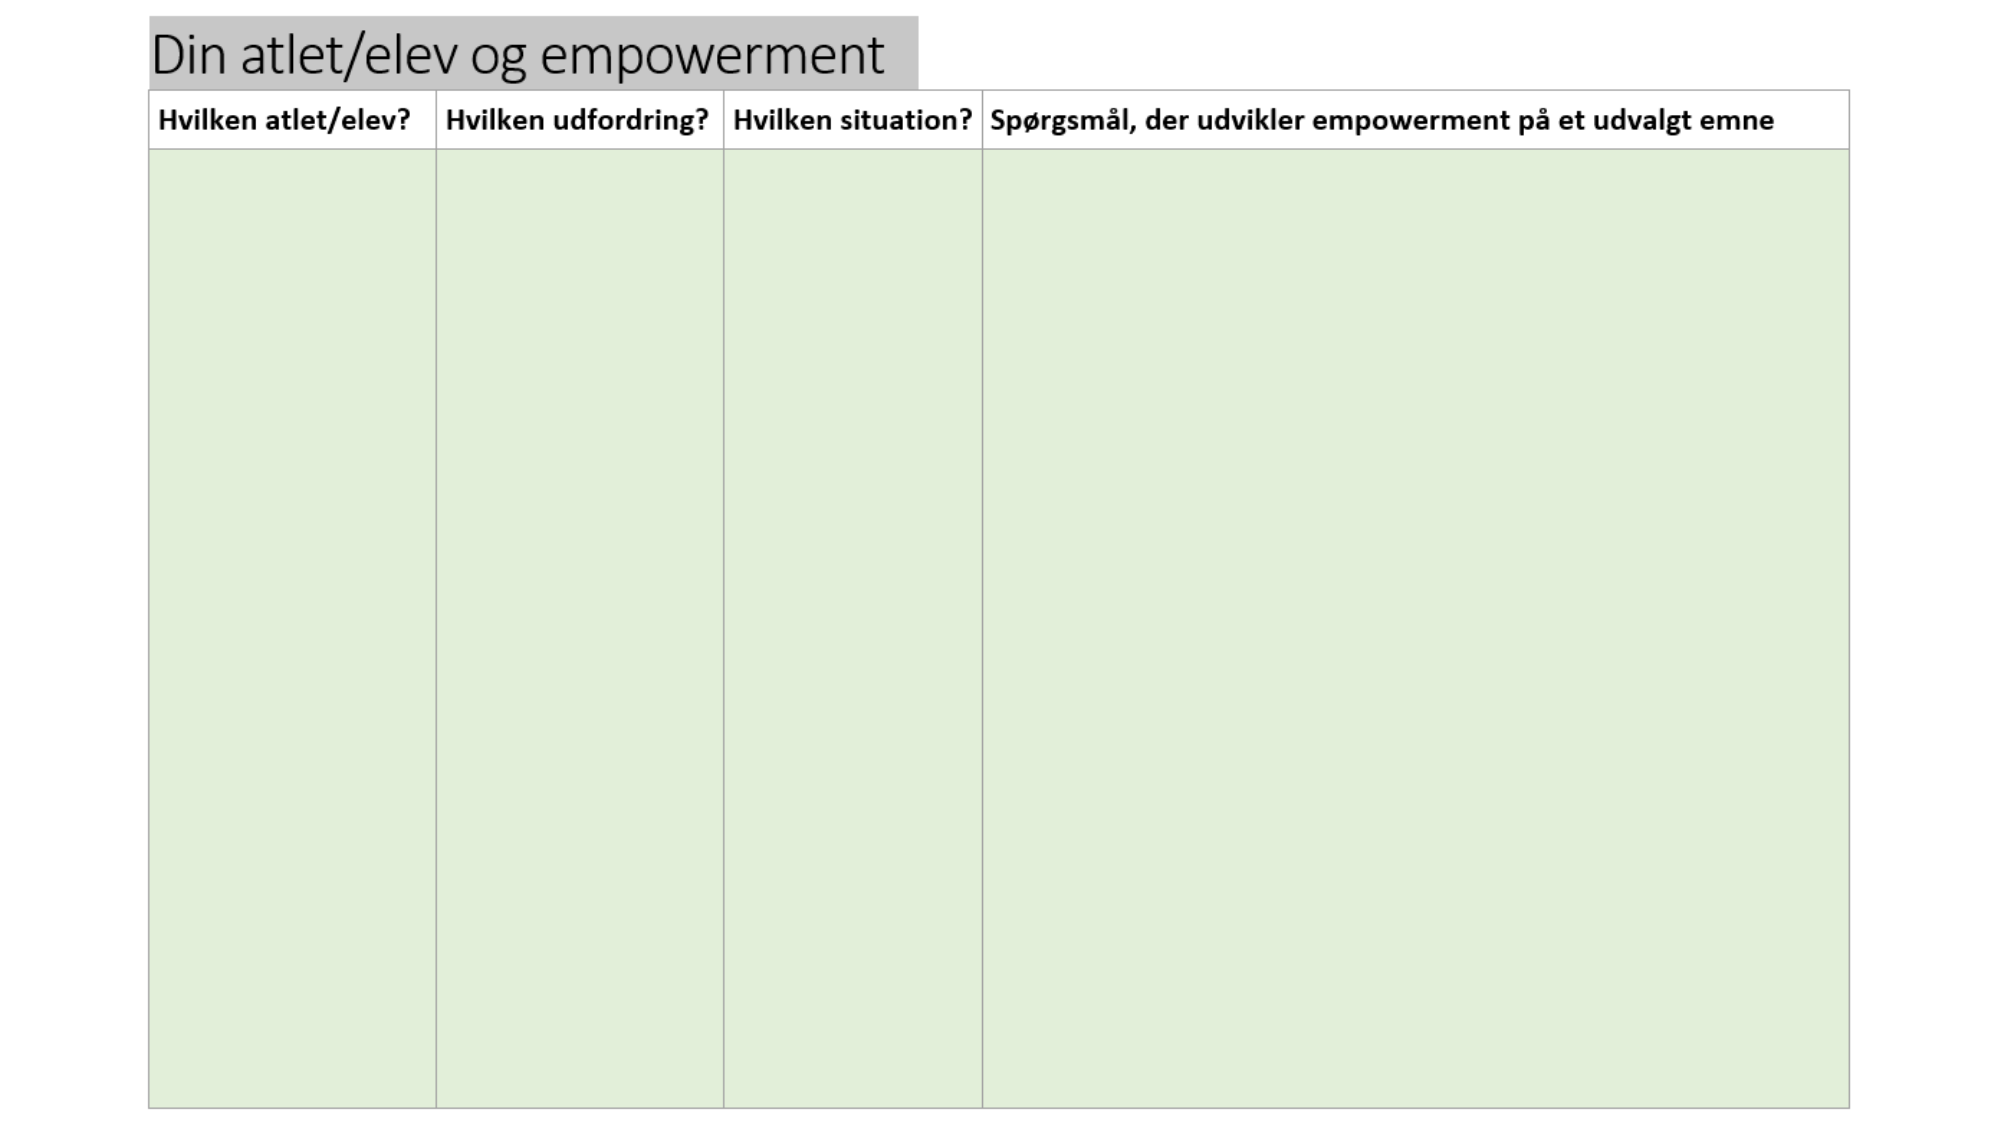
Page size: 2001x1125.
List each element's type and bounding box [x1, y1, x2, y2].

picture [131, 0, 1869, 1125]
